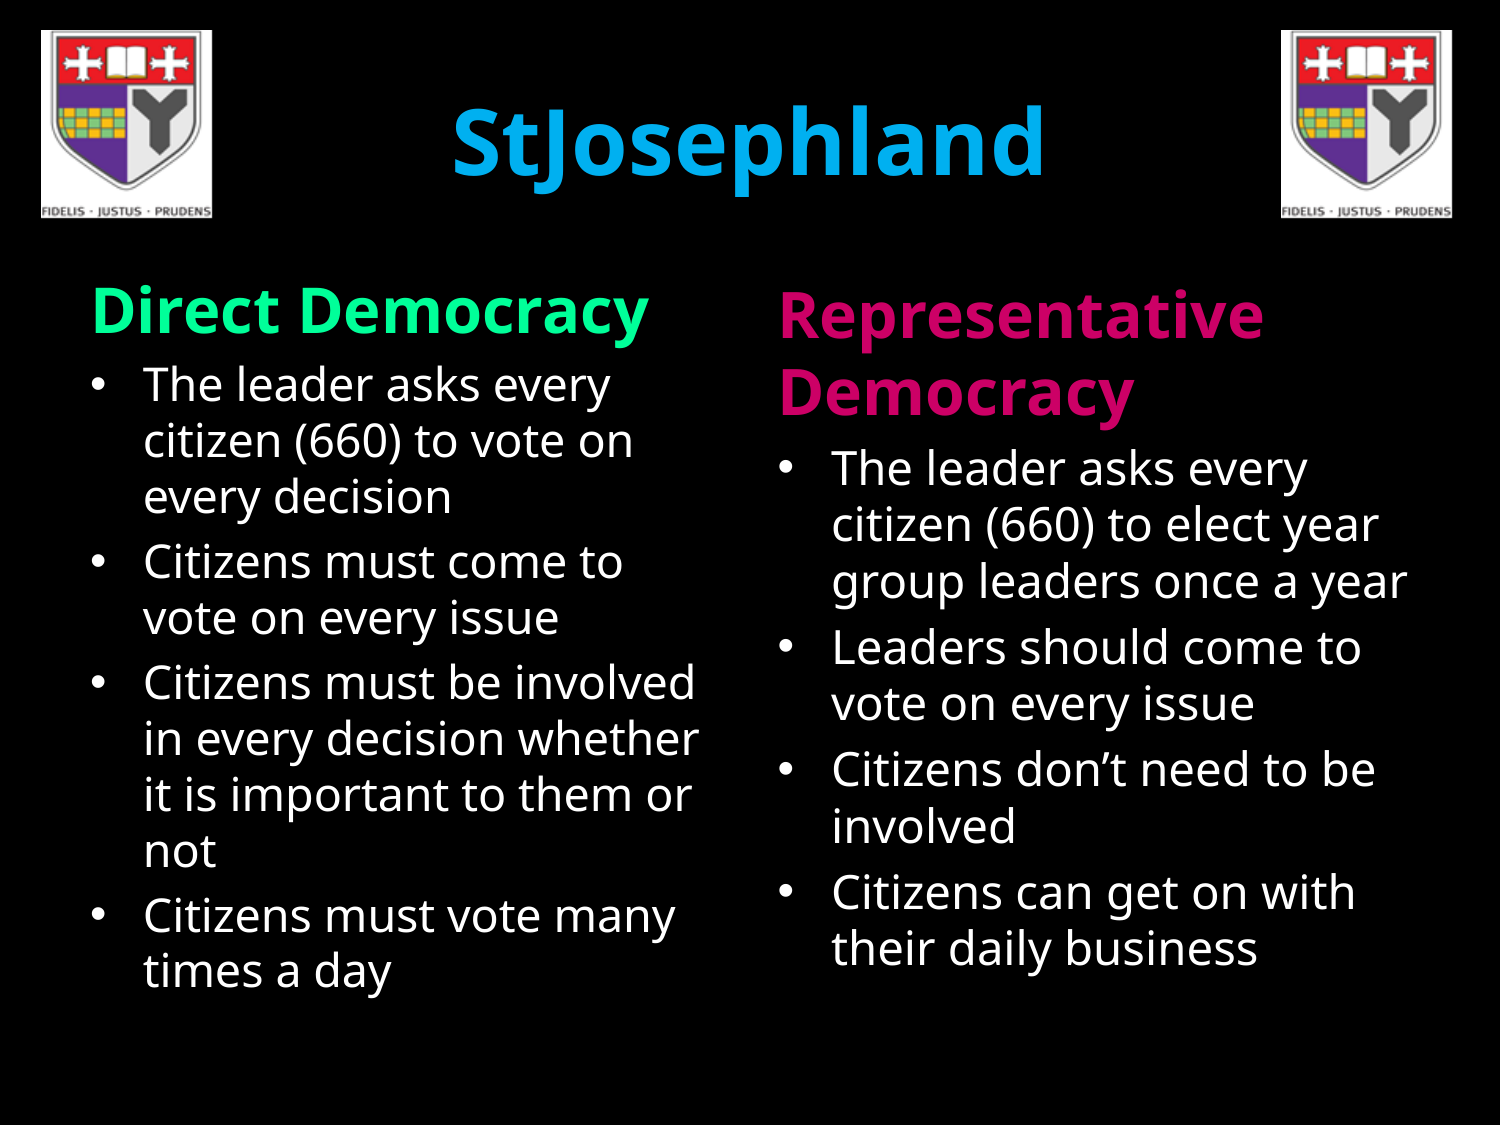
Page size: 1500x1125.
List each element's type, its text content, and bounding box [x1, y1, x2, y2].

text_box Representative Democracy The leader asks every citizen (660) to elect year group leaders once a year Leaders should come to vote on every issue Citizens don’t need to be involved Citizens can get on with their daily business [762, 267, 1425, 1010]
list Direct Democracy The leader asks every citizen (660) to vote on every decision Citizens must come to vote on every issue Citizens must be involved in every decision whether it is important to them or not Citizens must vote many times a day [75, 262, 738, 1005]
picture [1281, 30, 1454, 221]
picture [40, 30, 214, 221]
title StJosephland [75, 45, 1425, 233]
